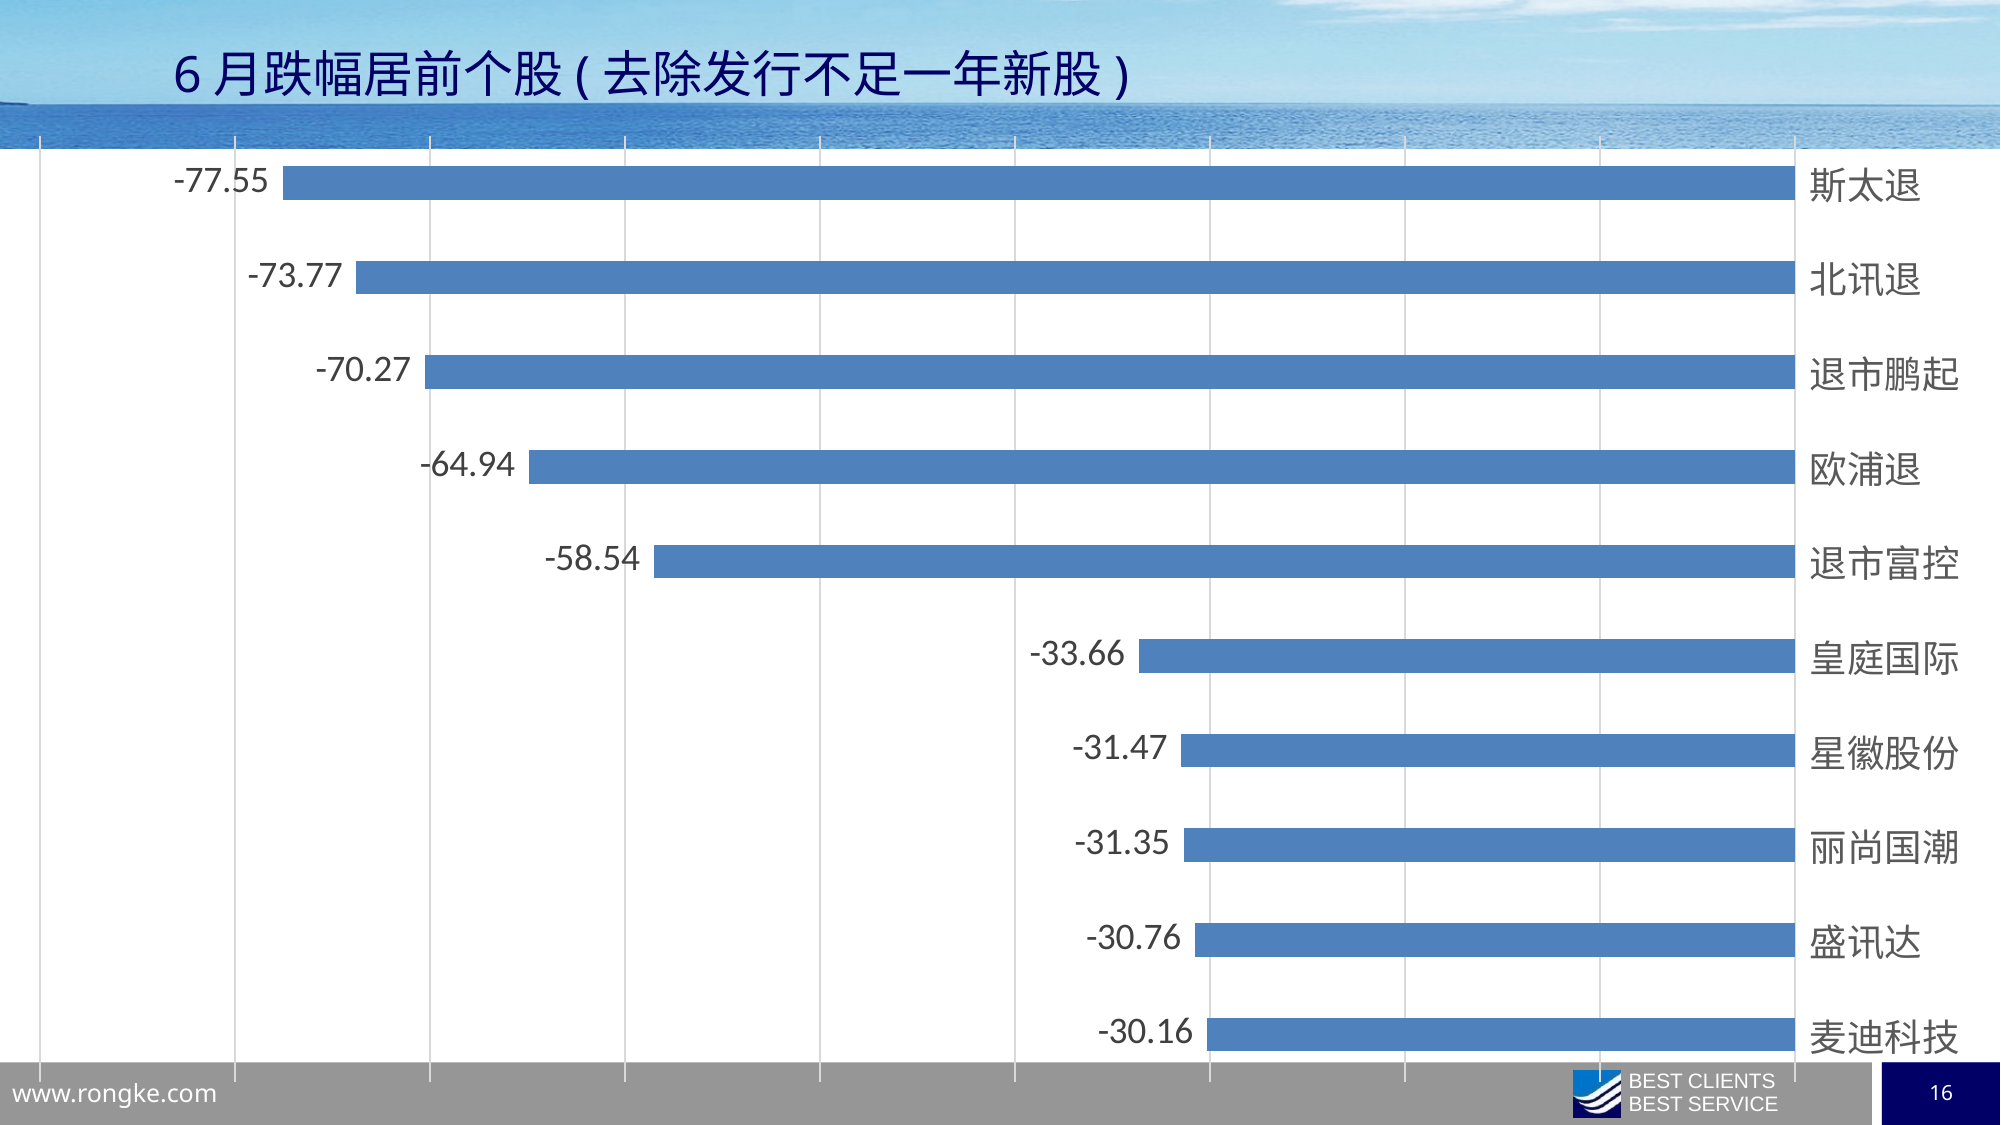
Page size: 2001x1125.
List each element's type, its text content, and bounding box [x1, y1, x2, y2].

text_box 6月跌幅居前个股(去除发行不足一年新股) [173, 42, 1524, 113]
chart [0, 115, 2000, 1102]
picture [0, 0, 2000, 115]
picture [1573, 1102, 1621, 1118]
